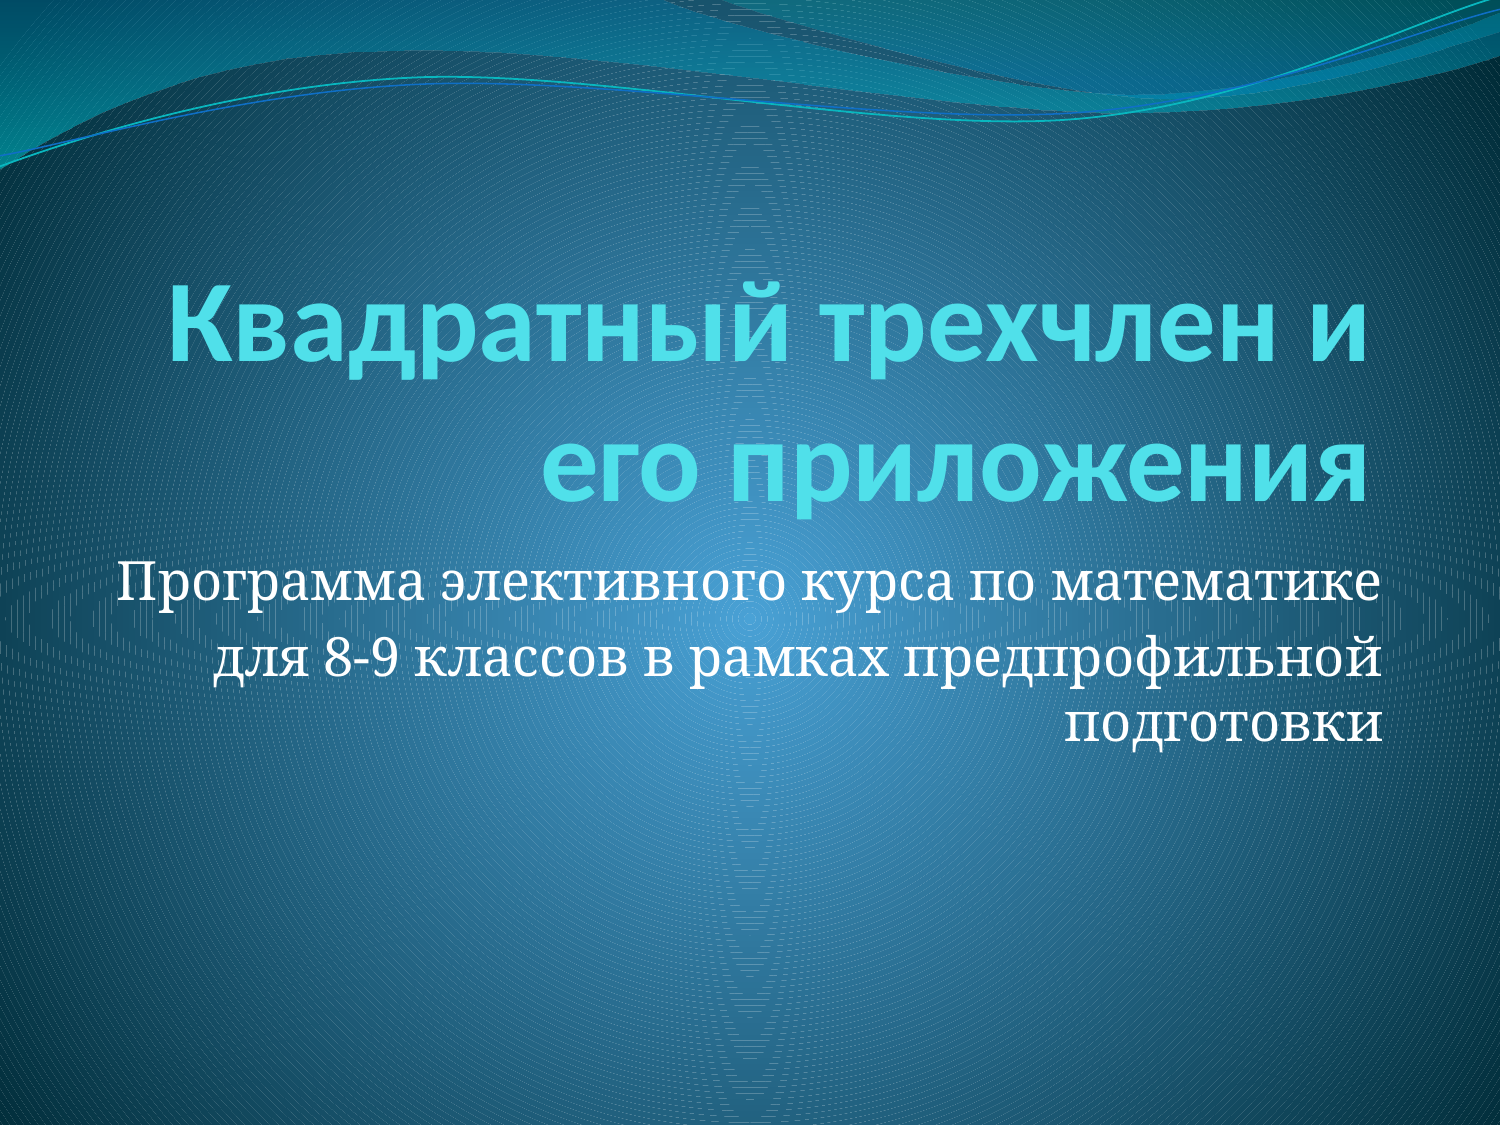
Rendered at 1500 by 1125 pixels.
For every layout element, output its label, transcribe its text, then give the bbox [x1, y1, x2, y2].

subtitle Программа элективного курса по математике для 8-9 классов в рамках предпрофильной подготовки [105, 539, 1394, 827]
title Квадратный трехчлен и его приложения [87, 224, 1376, 525]
